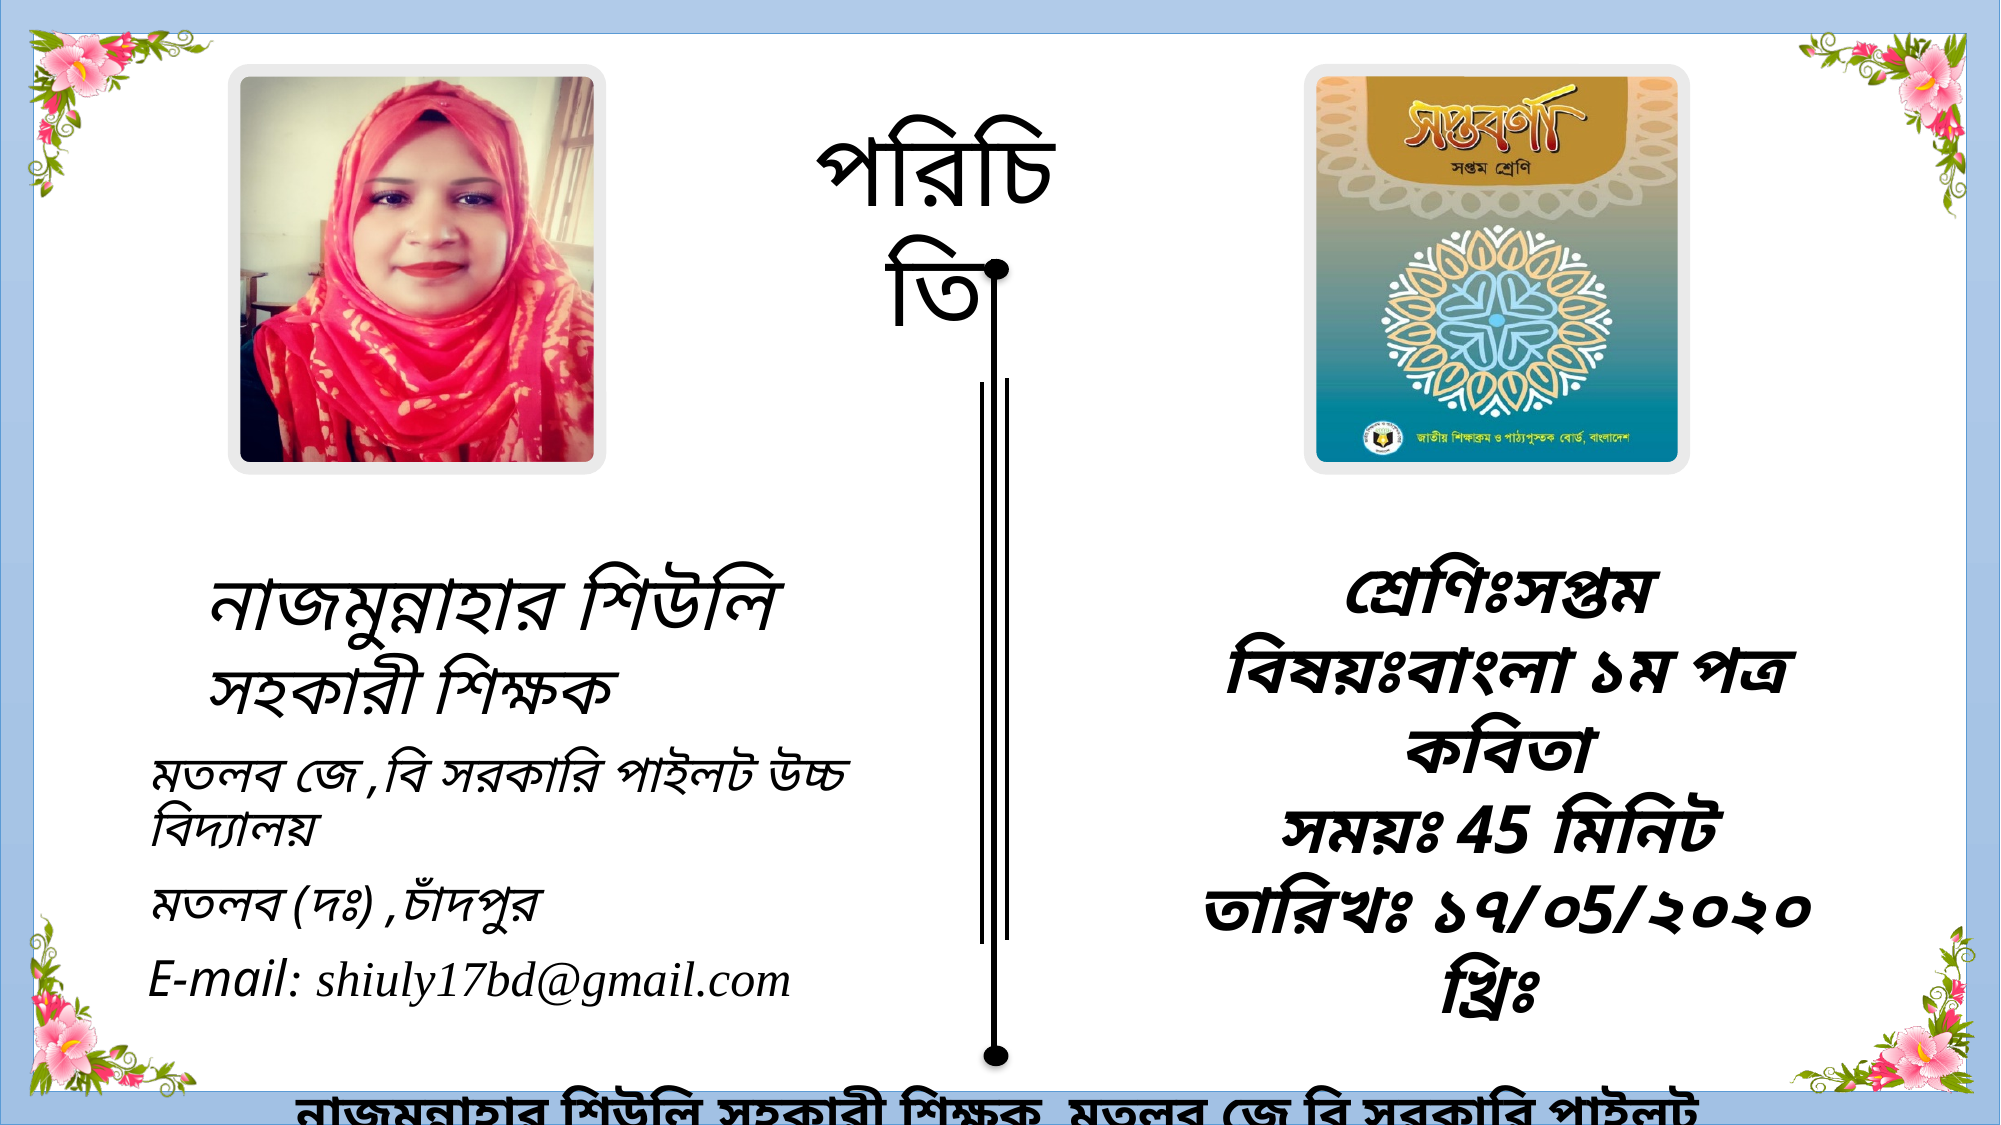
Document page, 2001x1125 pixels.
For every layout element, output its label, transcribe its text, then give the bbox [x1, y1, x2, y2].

text_box নাজমুন্নাহার শিউলি,সহকারী শিক্ষক ,মতলব জে বি সরকারি পাইলট উচ্চ বিদ্যালয়,মতলব ,চাঁদপুর । [225, 1074, 1788, 1125]
text_box শ্রেণিঃসপ্তম বিষয়ঃবাংলা ১ম পত্র কবিতা সময়ঃ 45 মিনিট তারিখঃ ১৭/০5/২০২০ খ্রিঃ [1154, 539, 1853, 1034]
text_box পরিচিতি [774, 98, 1096, 354]
picture [234, 70, 600, 469]
text_box নাজমুন্নাহার শিউলি সহকারী শিক্ষক মতলব জে ,বি সরকারি পাইলট উচ্চ বিদ্যালয় মতলব (দঃ) ,চাঁদপুর E-mail: shiuly17bd@gmail.com [132, 558, 926, 940]
picture [1310, 70, 1684, 469]
picture [1788, 32, 1977, 221]
text_box [0, 0, 2000, 1125]
picture [1787, 923, 1976, 1096]
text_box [982, 258, 1009, 1067]
picture [27, 27, 216, 200]
picture [19, 912, 207, 1097]
